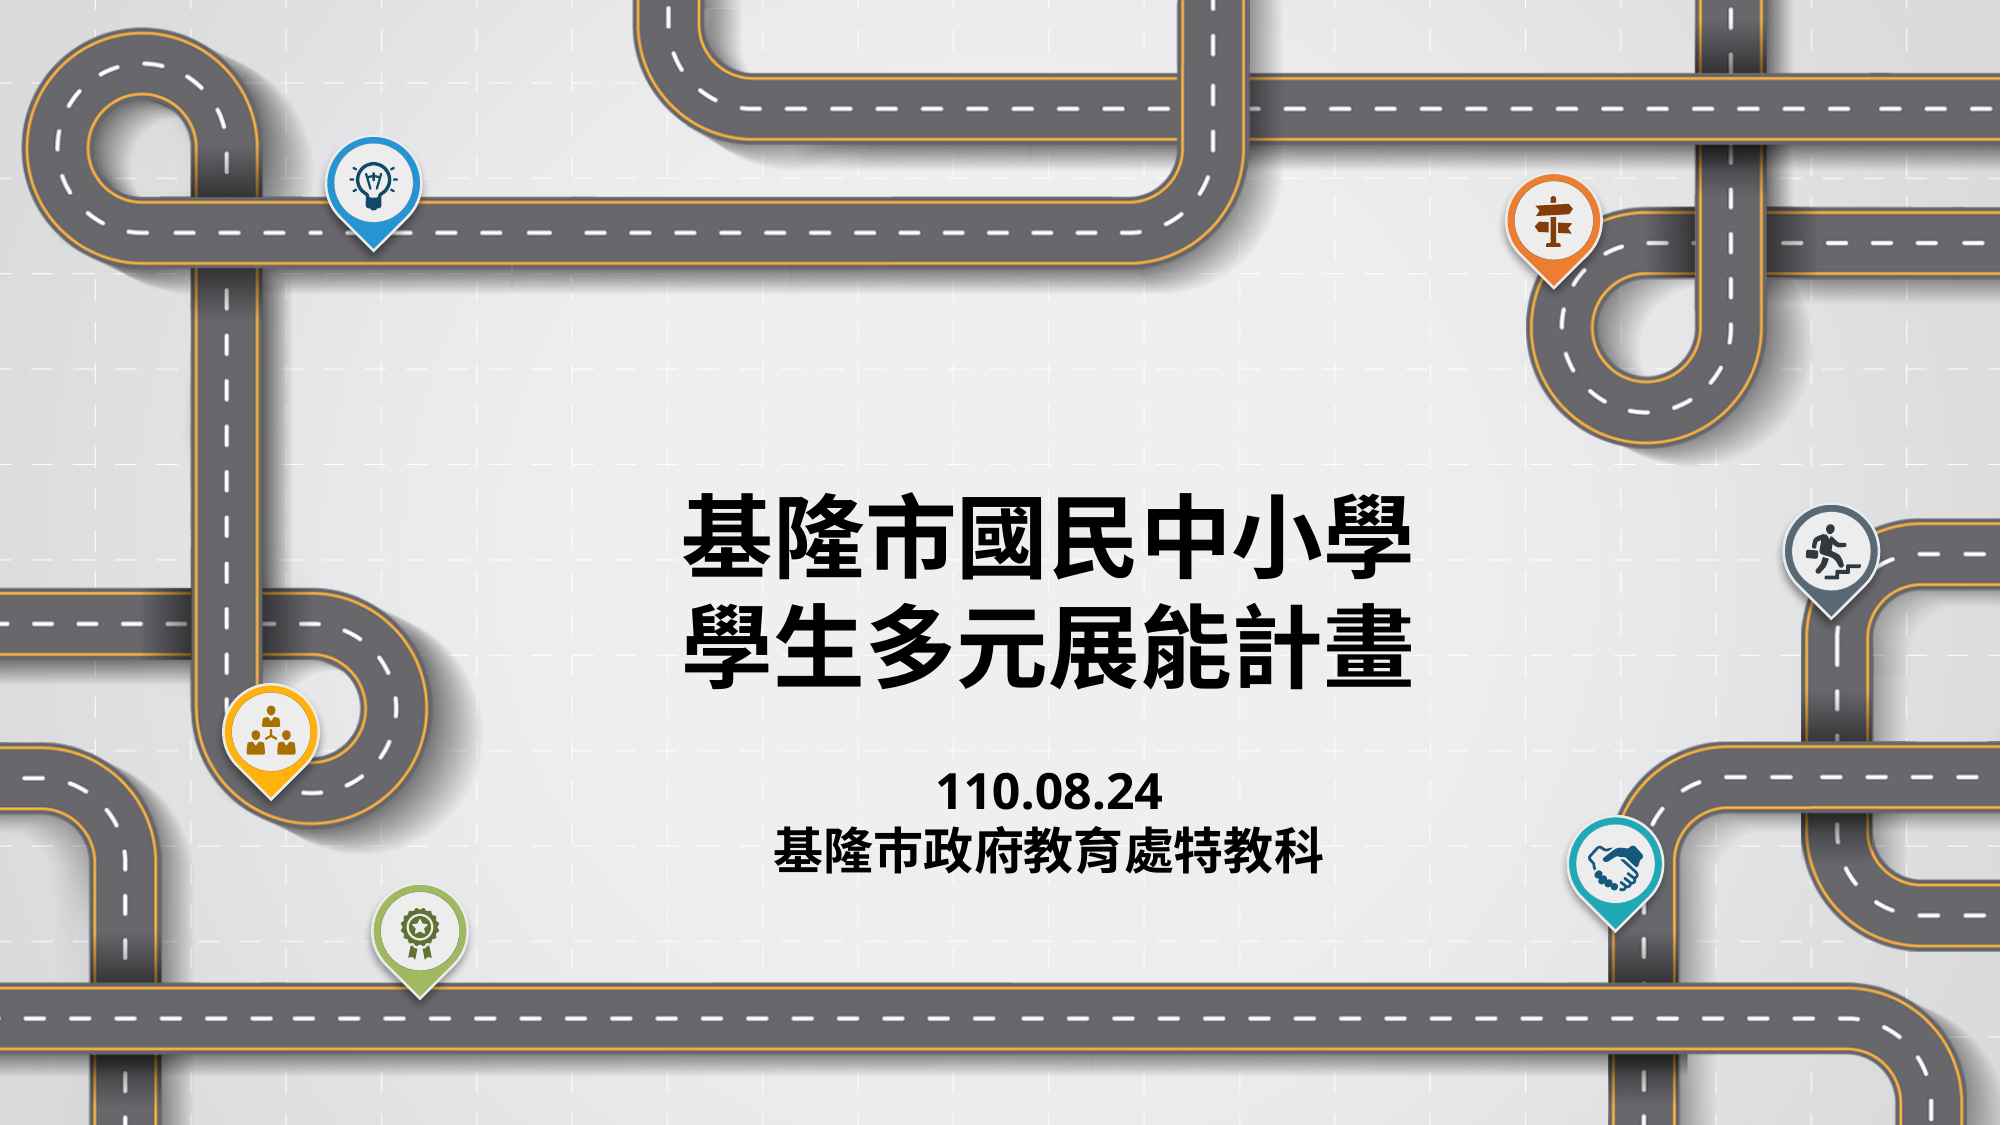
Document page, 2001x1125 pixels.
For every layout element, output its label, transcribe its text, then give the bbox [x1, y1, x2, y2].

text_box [325, 135, 422, 231]
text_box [223, 684, 319, 780]
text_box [1506, 172, 1602, 269]
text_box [372, 883, 468, 979]
text_box 基隆市國民中小學 學生多元展能計畫 110.08.24 基隆巿政府教育處特教科 [380, 471, 1718, 888]
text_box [1567, 816, 1664, 912]
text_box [1783, 503, 1880, 599]
picture [0, 0, 2000, 1125]
